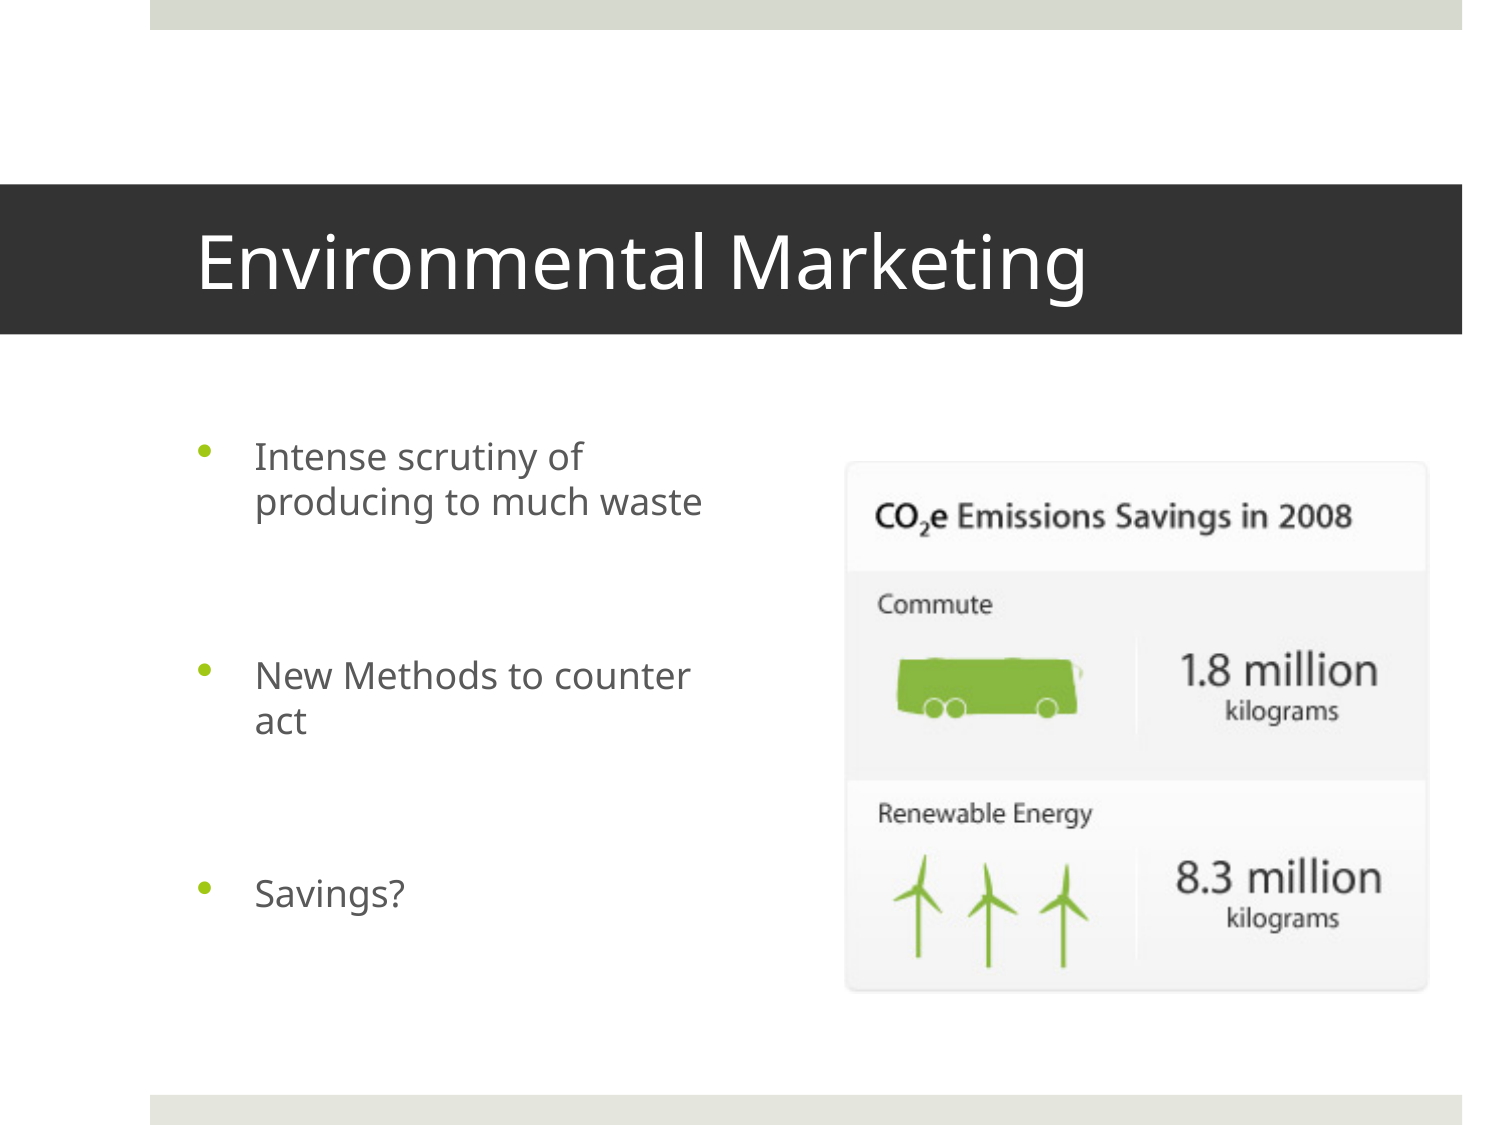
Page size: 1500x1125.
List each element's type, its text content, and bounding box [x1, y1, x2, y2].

title Environmental Marketing [0, 184, 1463, 335]
list Intense scrutiny of producing to much waste New Methods to counter act Savings? [183, 425, 769, 1030]
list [843, 425, 1430, 1031]
